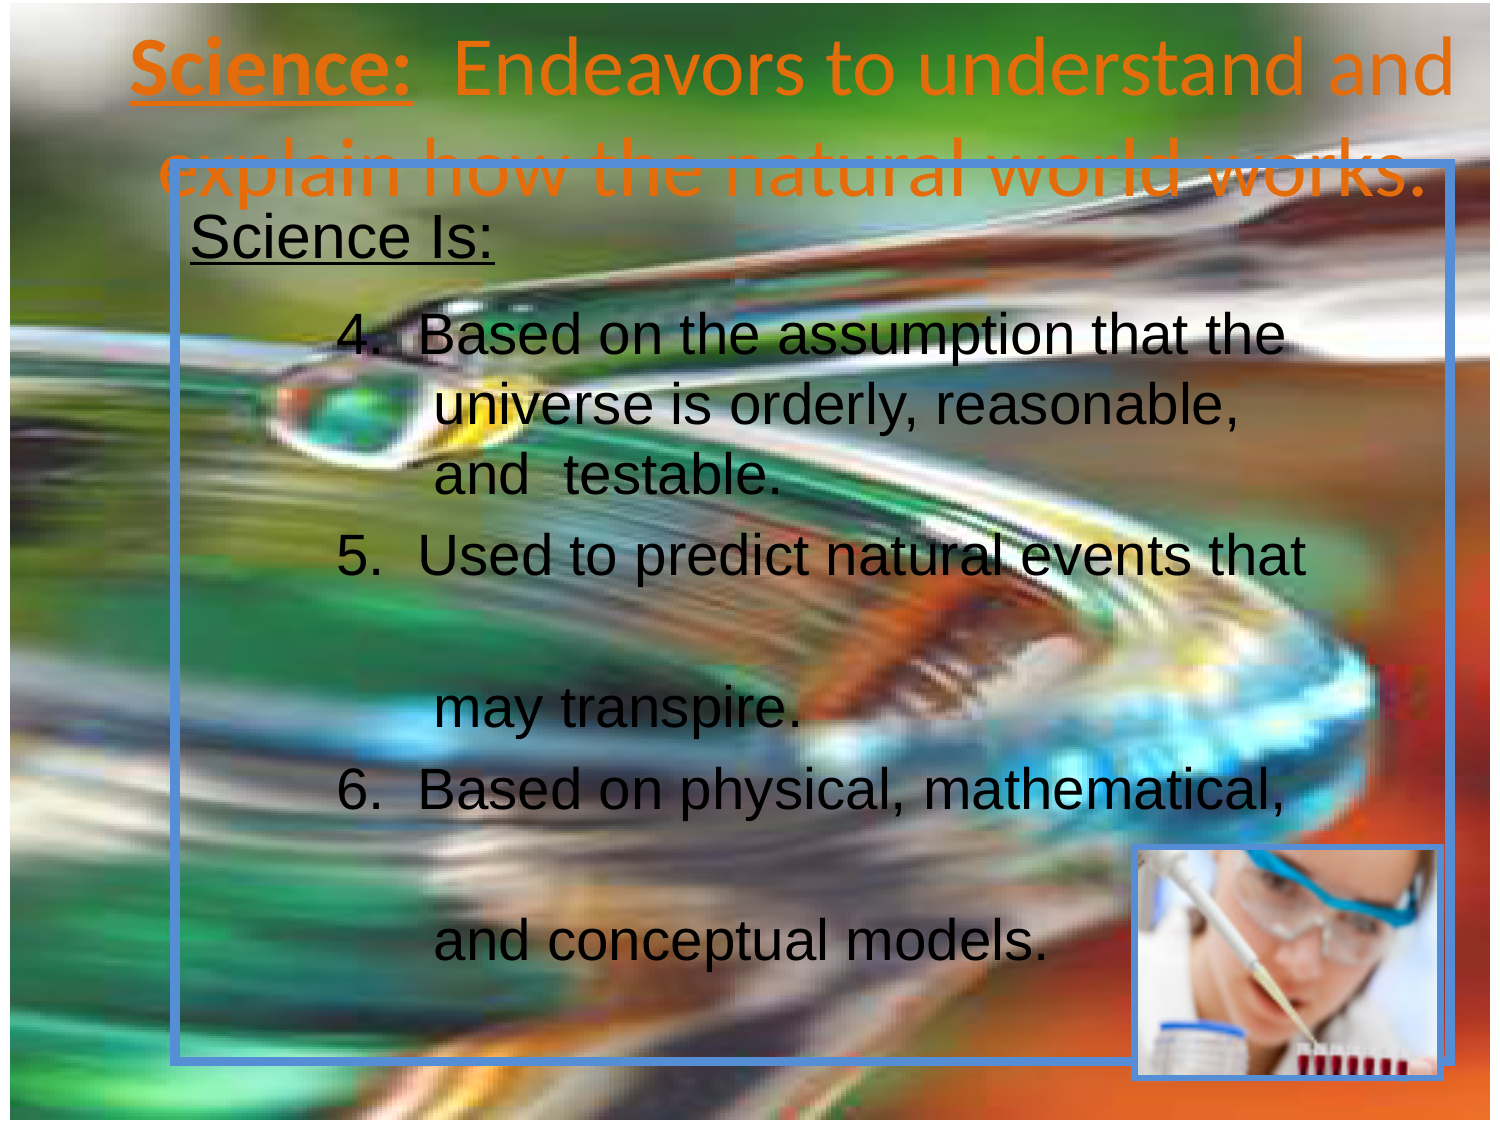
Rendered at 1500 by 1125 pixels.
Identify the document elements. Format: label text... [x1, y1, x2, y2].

slide_number 3 [1074, 1062, 1425, 1103]
picture [1137, 849, 1438, 1076]
title Science: Endeavors to understand and explain how the natural world works. [87, 0, 1500, 325]
list Science Is: 4. Based on the assumption that the universe is orderly, reasonable, and testable. 5. Used to predict natural events that may transpire. 6. Based on physical, mathematical, and conceptual models. [174, 163, 1450, 1062]
